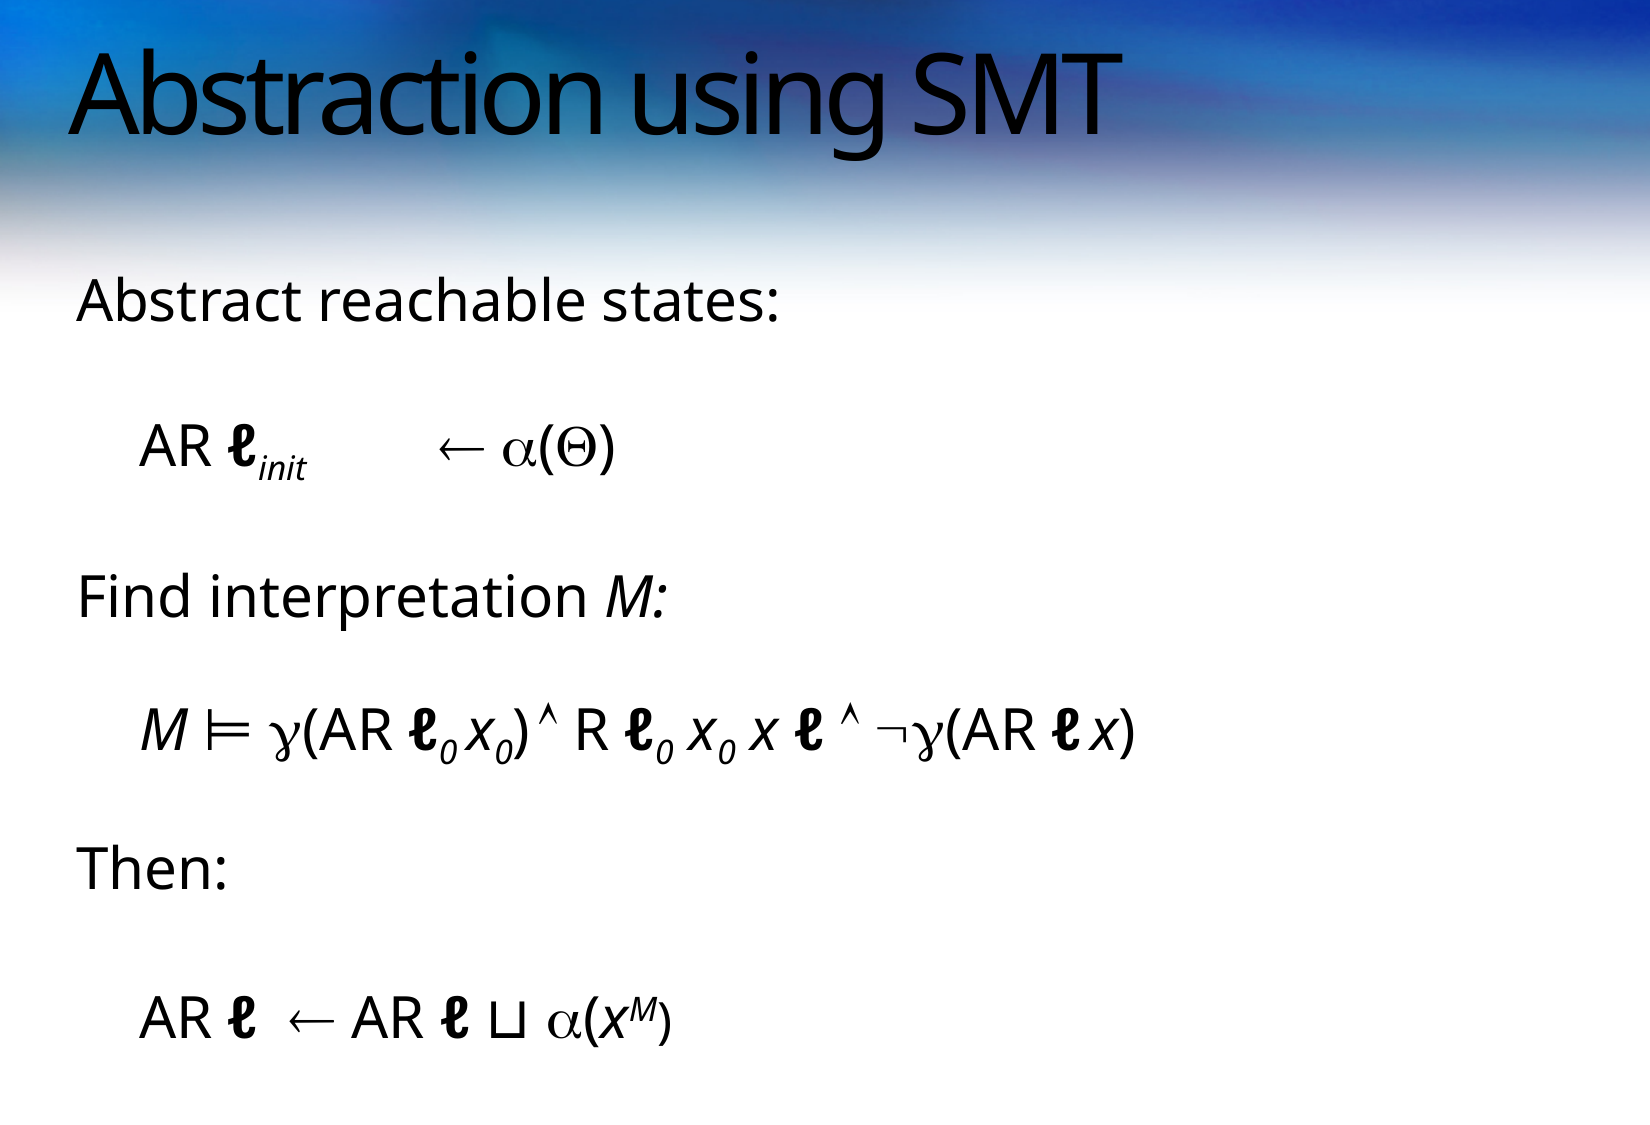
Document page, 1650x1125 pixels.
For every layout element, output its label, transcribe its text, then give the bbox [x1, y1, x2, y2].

list Abstract reachable states: AR ℓinit  () Find interpretation M: M ⊨ (AR ℓ0 x0)  R ℓ0 x0 x ℓ  (AR ℓ x) Then: AR ℓ  AR ℓ ⊔ (xM) [76, 271, 1589, 1074]
picture [0, 0, 1650, 1125]
title Abstraction using SMT [68, 37, 1582, 162]
